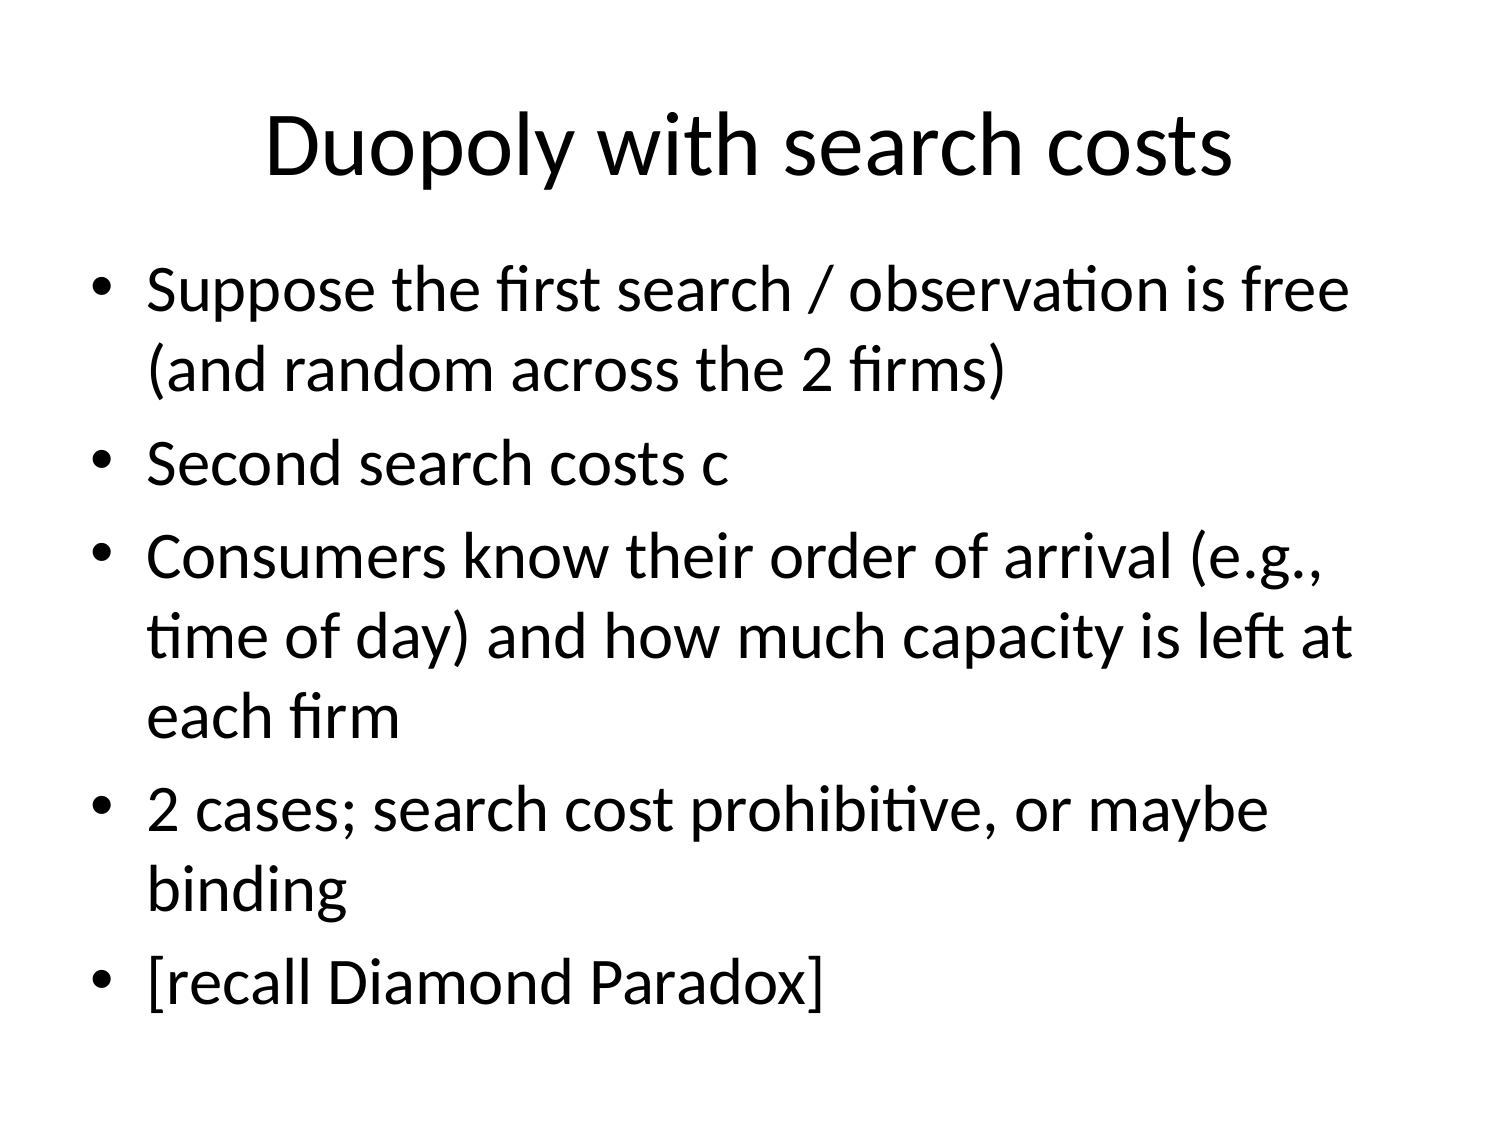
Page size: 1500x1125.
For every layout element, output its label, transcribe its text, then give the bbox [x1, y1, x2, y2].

list Suppose the first search / observation is free (and random across the 2 firms) Second search costs c Consumers know their order of arrival (e.g., time of day) and how much capacity is left at each firm 2 cases; search cost prohibitive, or maybe binding [recall Diamond Paradox] [75, 237, 1425, 1088]
title Duopoly with search costs [75, 45, 1425, 233]
